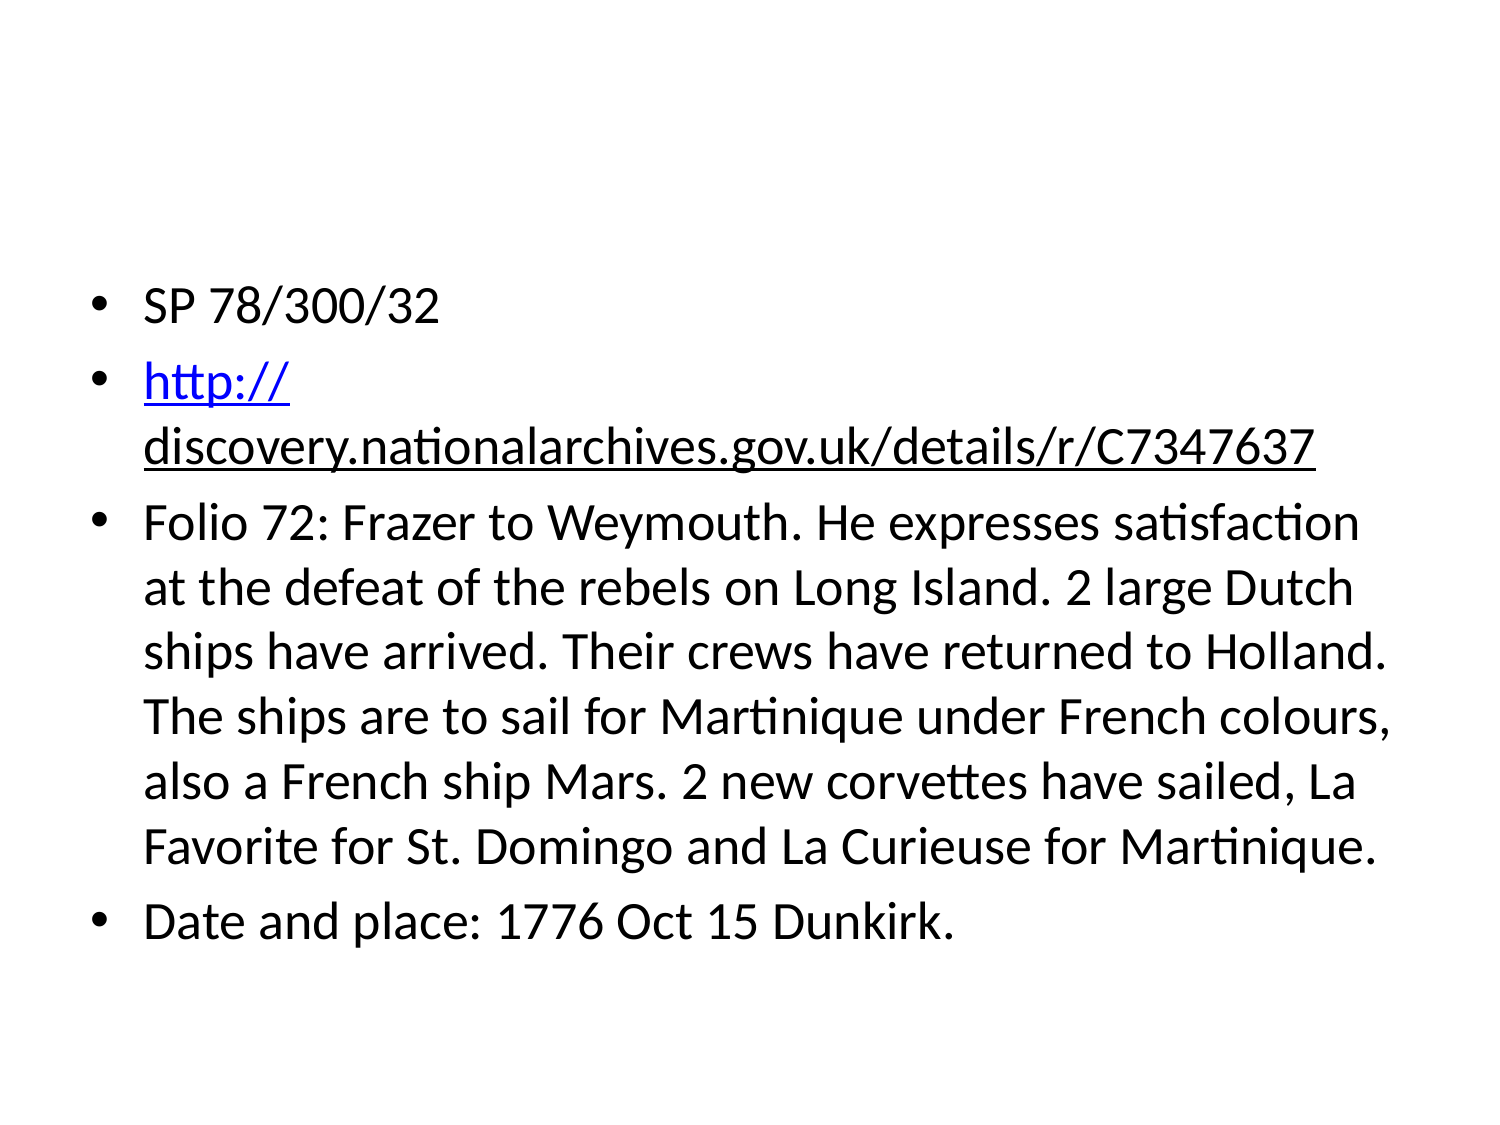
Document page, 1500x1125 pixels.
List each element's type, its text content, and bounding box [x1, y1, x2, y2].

list SP 78/300/32 http://discovery.nationalarchives.gov.uk/details/r/C7347637 Folio 72: Frazer to Weymouth. He expresses satisfaction at the defeat of the rebels on Long Island. 2 large Dutch ships have arrived. Their crews have returned to Holland. The ships are to sail for Martinique under French colours, also a French ship Mars. 2 new corvettes have sailed, La Favorite for St. Domingo and La Curieuse for Martinique. Date and place: 1776 Oct 15 Dunkirk. [74, 262, 1426, 1006]
